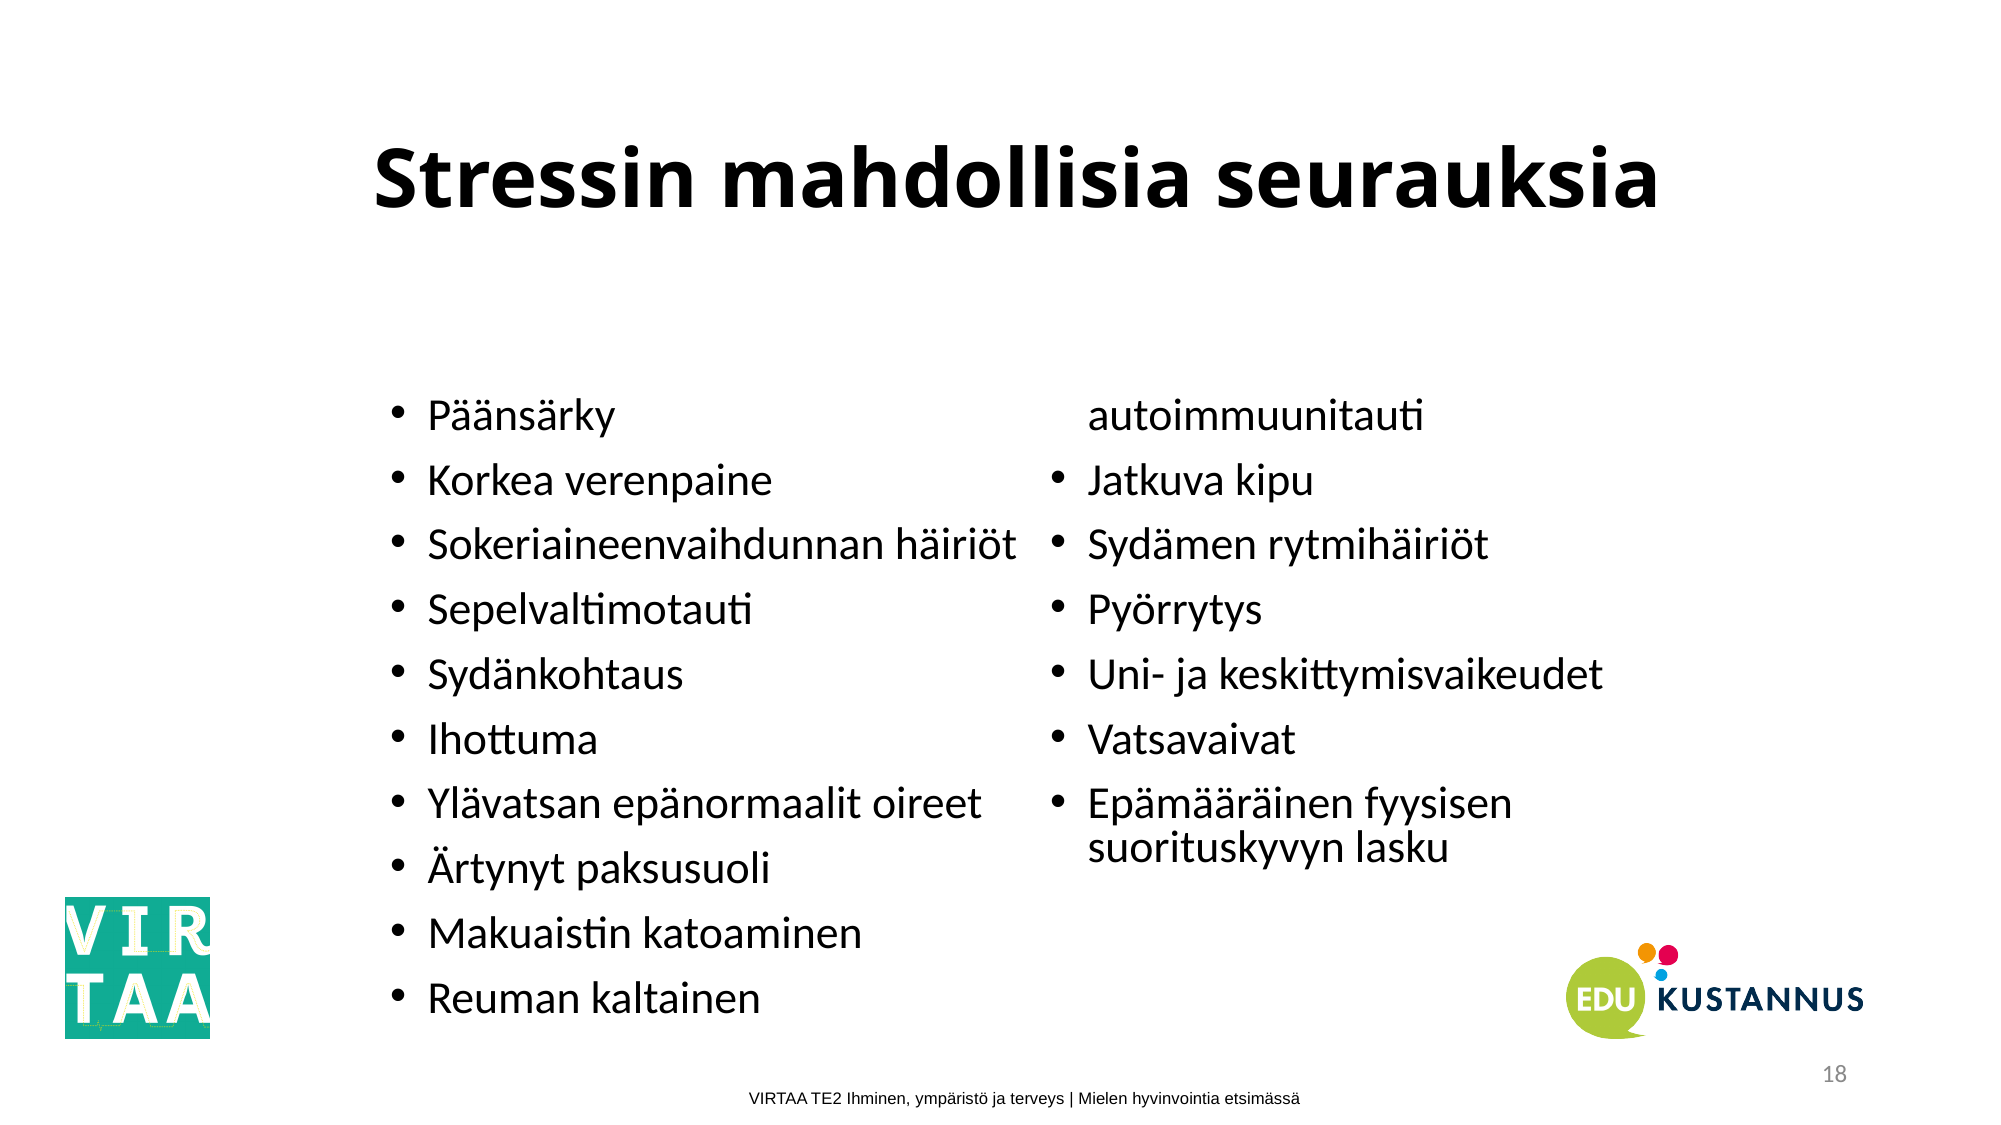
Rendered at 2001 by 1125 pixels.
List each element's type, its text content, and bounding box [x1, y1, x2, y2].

text_box VIRTAA TE2 Ihminen, ympäristö ja terveys | Mielen hyvinvointia etsimässä [687, 1067, 1363, 1125]
list Päänsärky Korkea verenpaine Sokeriaineenvaihdunnan häiriöt Sepelvaltimotauti Sydänkohtaus Ihottuma Ylävatsan epänormaalit oireet Ärtynyt paksusuoli Makuaistin katoaminen Reuman kaltainen autoimmuunitauti Jatkuva kipu Sydämen rytmihäiriöt Pyörrytys Uni- ja keskittymisvaikeudet Vatsavaivat Epämääräinen fyysisen suorituskyvyn lasku [375, 387, 1725, 975]
slide_number 18 [1412, 1042, 1863, 1103]
picture [65, 897, 210, 1039]
picture [1566, 943, 1863, 1039]
title Stressin mahdollisia seurauksia [358, 87, 1709, 275]
